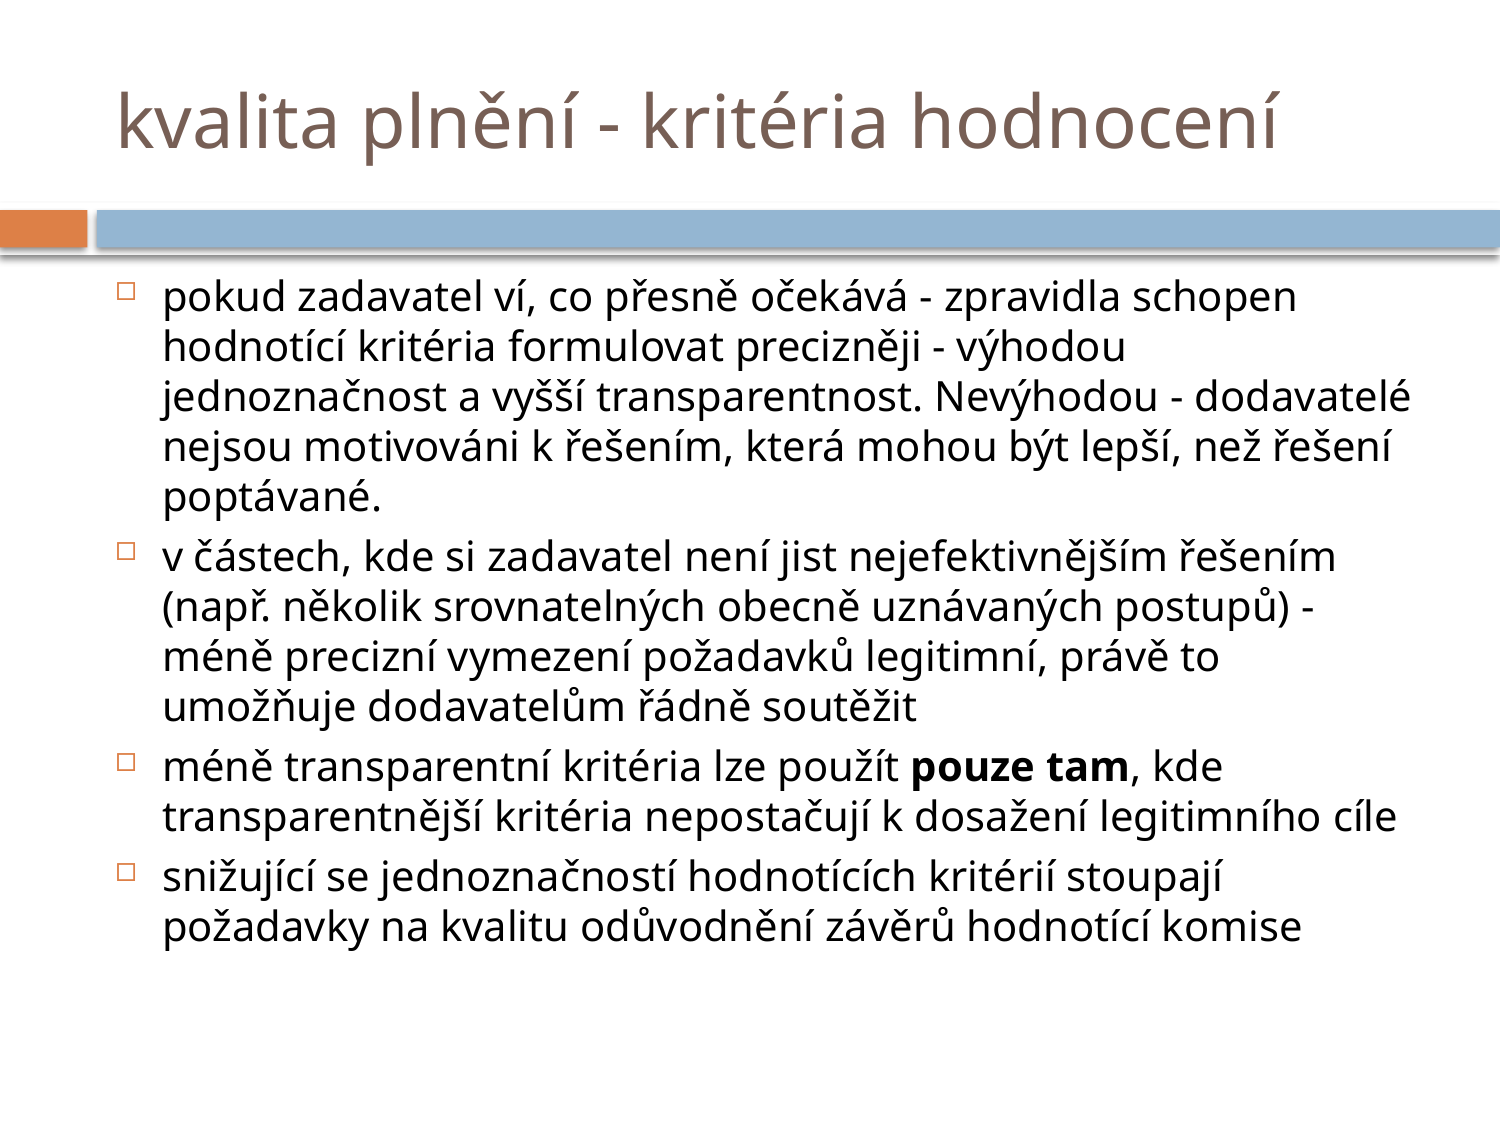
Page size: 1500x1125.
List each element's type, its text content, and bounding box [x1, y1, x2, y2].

list pokud zadavatel ví, co přesně očekává - zpravidla schopen hodnotící kritéria formulovat precizněji - výhodou jednoznačnost a vyšší transparentnost. Nevýhodou - dodavatelé nejsou motivováni k řešením, která mohou být lepší, než řešení poptávané. v částech, kde si zadavatel není jist nejefektivnějším řešením (např. několik srovnatelných obecně uznávaných postupů) - méně precizní vymezení požadavků legitimní, právě to umožňuje dodavatelům řádně soutěžit méně transparentní kritéria lze použít pouze tam, kde transparentnější kritéria nepostačují k dosažení legitimního cíle snižující se jednoznačností hodnotících kritérií stoupají požadavky na kvalitu odůvodnění závěrů hodnotící komise [100, 262, 1438, 1000]
title kvalita plnění - kritéria hodnocení [100, 37, 1438, 200]
